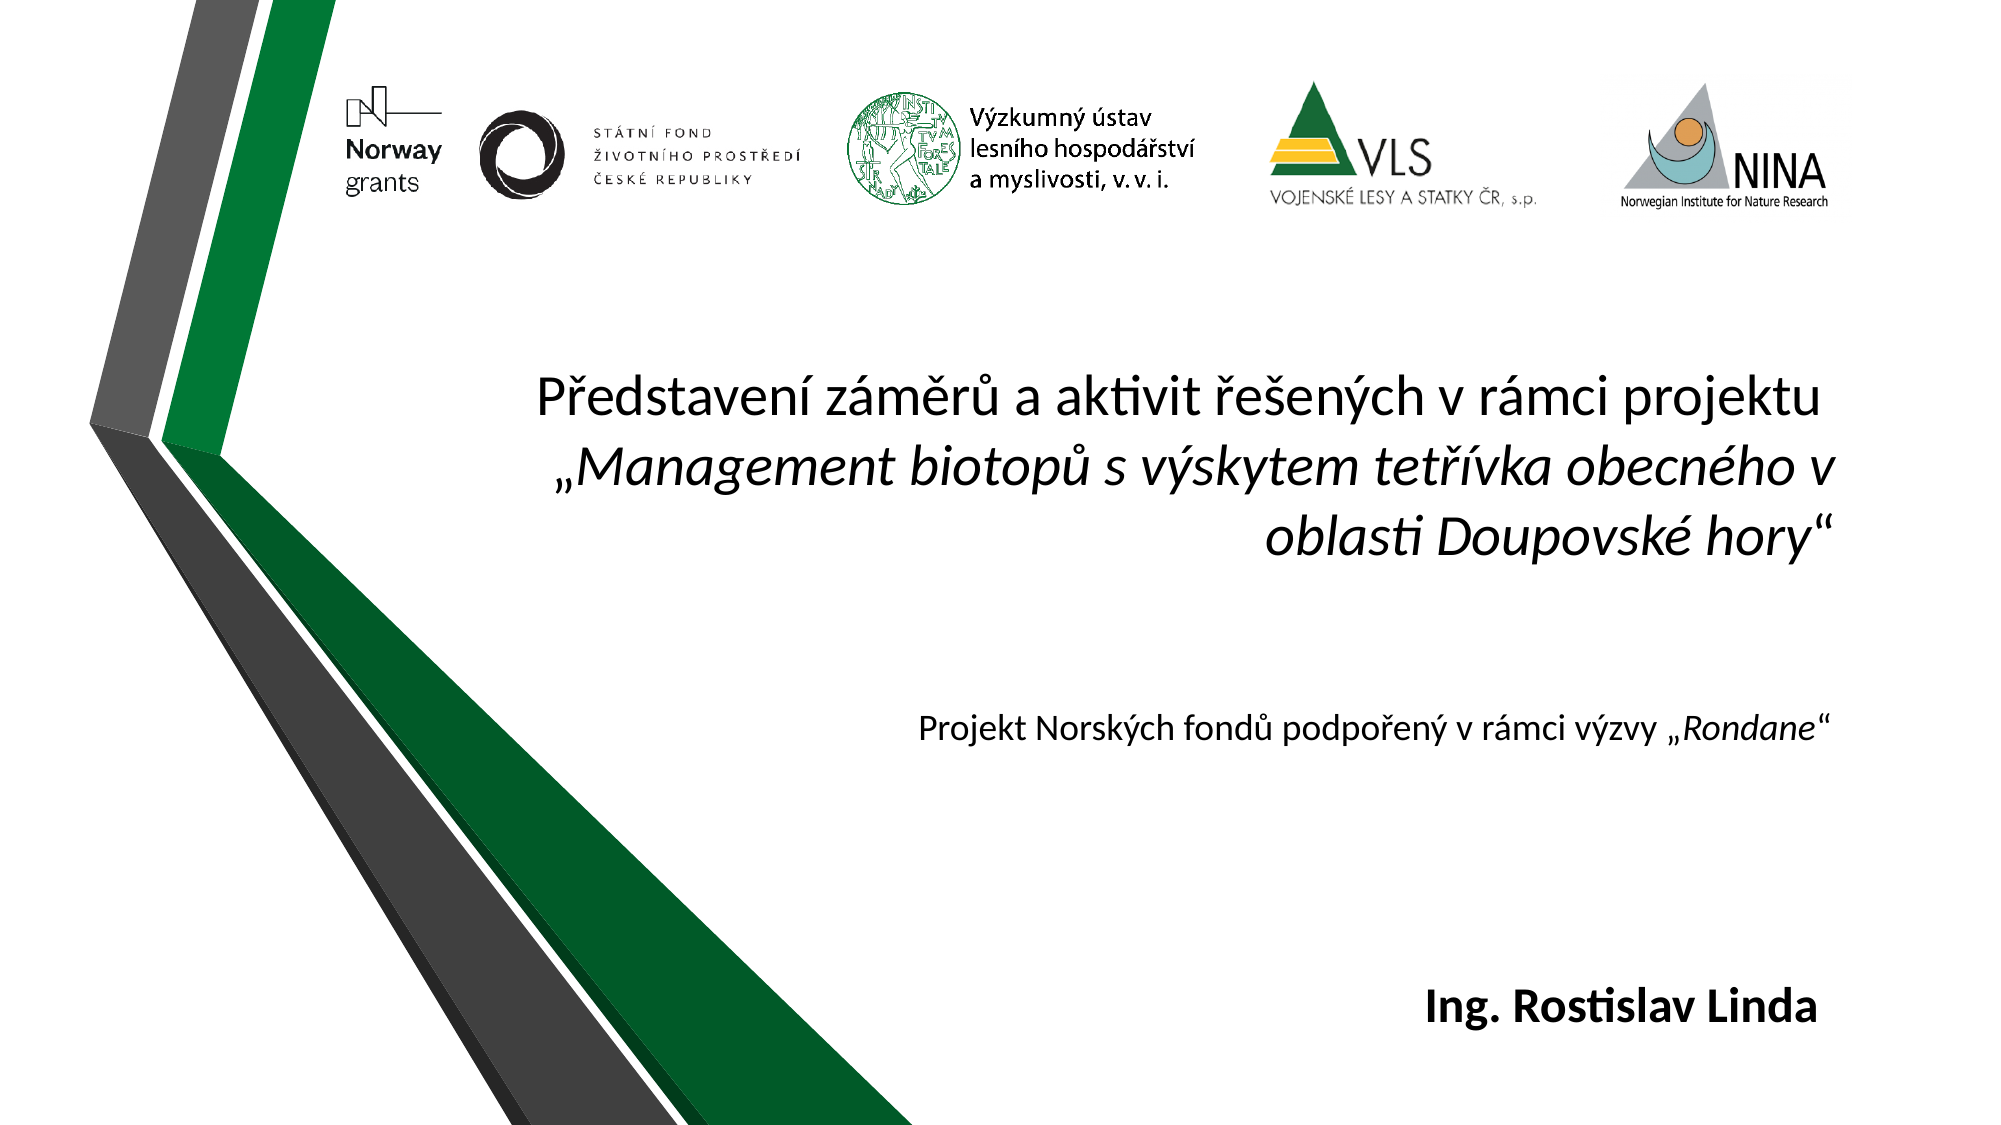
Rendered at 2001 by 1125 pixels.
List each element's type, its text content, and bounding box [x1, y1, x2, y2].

picture [1600, 73, 1852, 224]
picture [847, 91, 1195, 206]
text_box Projekt Norských fondů podpořený v rámci výzvy „Rondane“ [903, 695, 1847, 801]
subtitle Ing. Rostislav Linda [1117, 952, 1834, 1059]
picture [1268, 80, 1536, 209]
title Představení záměrů a aktivit řešených v rámci projektu „Management biotopů s výskytem tetřívka obecného v oblasti Doupovské hory“ [383, 403, 1852, 575]
picture [332, 68, 811, 229]
